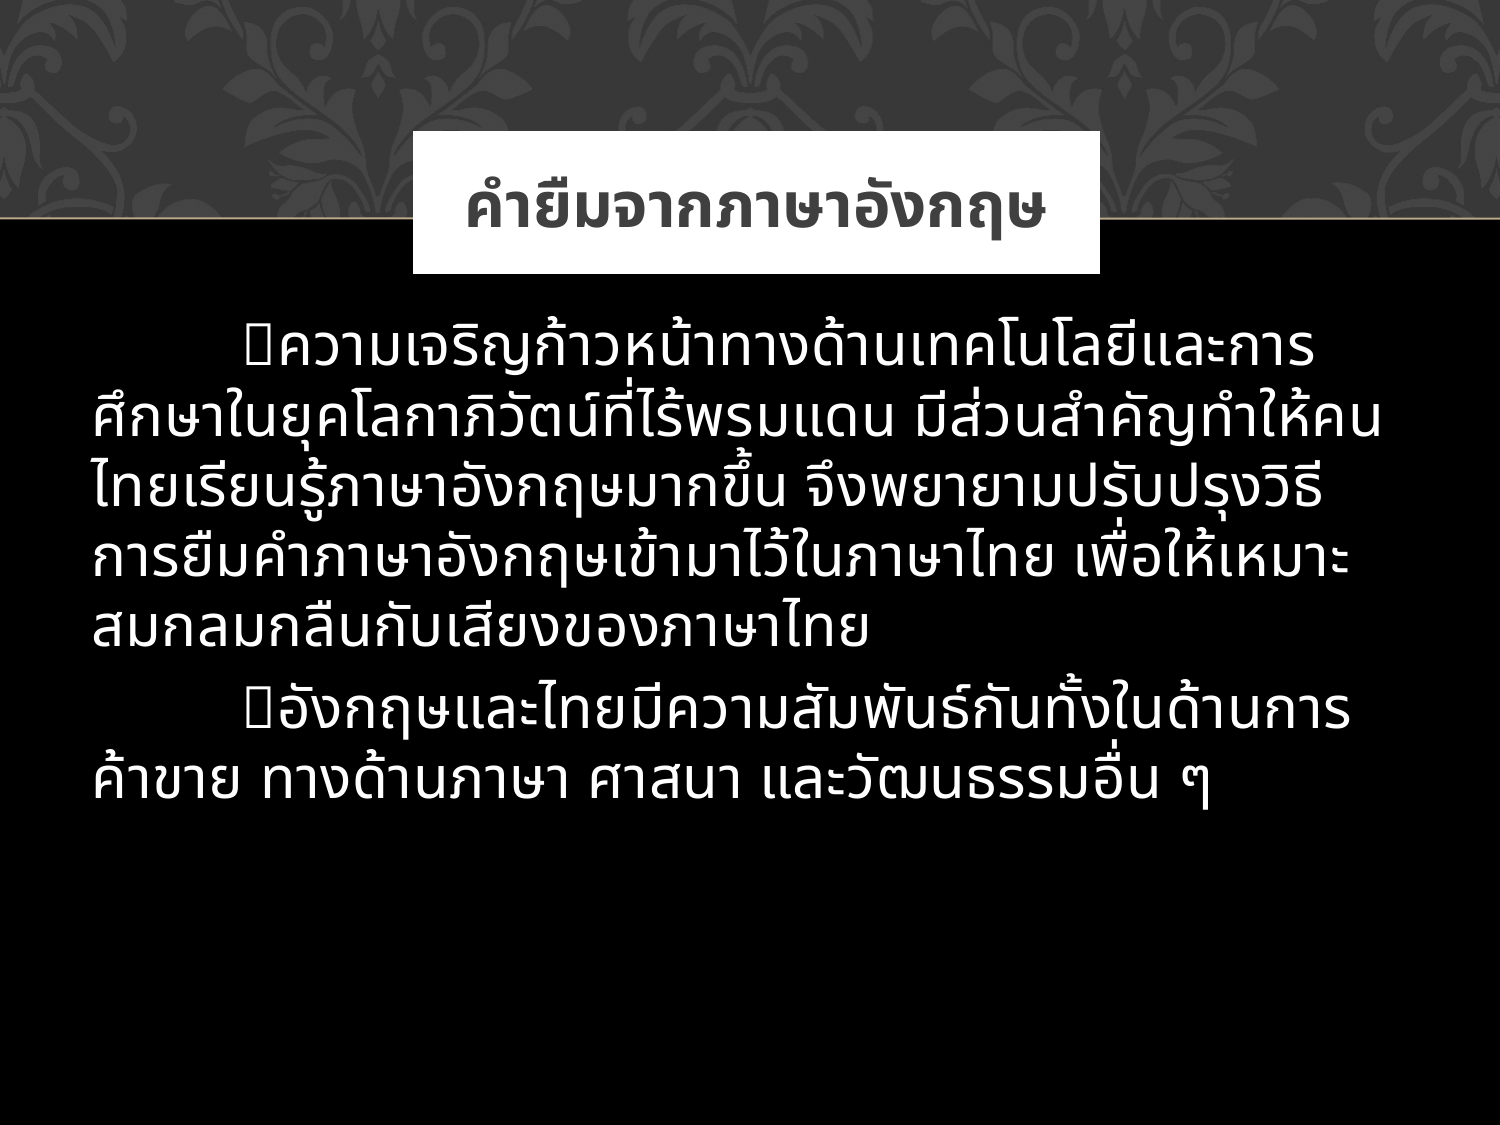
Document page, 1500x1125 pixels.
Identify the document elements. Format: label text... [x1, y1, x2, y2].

title คำยืมจากภาษาอังกฤษ [413, 131, 1100, 274]
list ความเจริญก้าวหน้าทางด้านเทคโนโลยีและการศึกษาในยุคโลกาภิวัตน์ที่ไร้พรมแดน มีส่วนสำคัญทำให้คนไทยเรียนรู้ภาษาอังกฤษมากขึ้น จึงพยายามปรับปรุงวิธีการยืมคำภาษาอังกฤษเข้ามาไว้ในภาษาไทย เพื่อให้เหมาะสมกลมกลืนกับเสียงของภาษาไทย อังกฤษและไทยมีความสัมพันธ์กันทั้งในด้านการค้าขาย ทางด้านภาษา ศาสนา และวัฒนธรรมอื่น ๆ [76, 290, 1427, 960]
